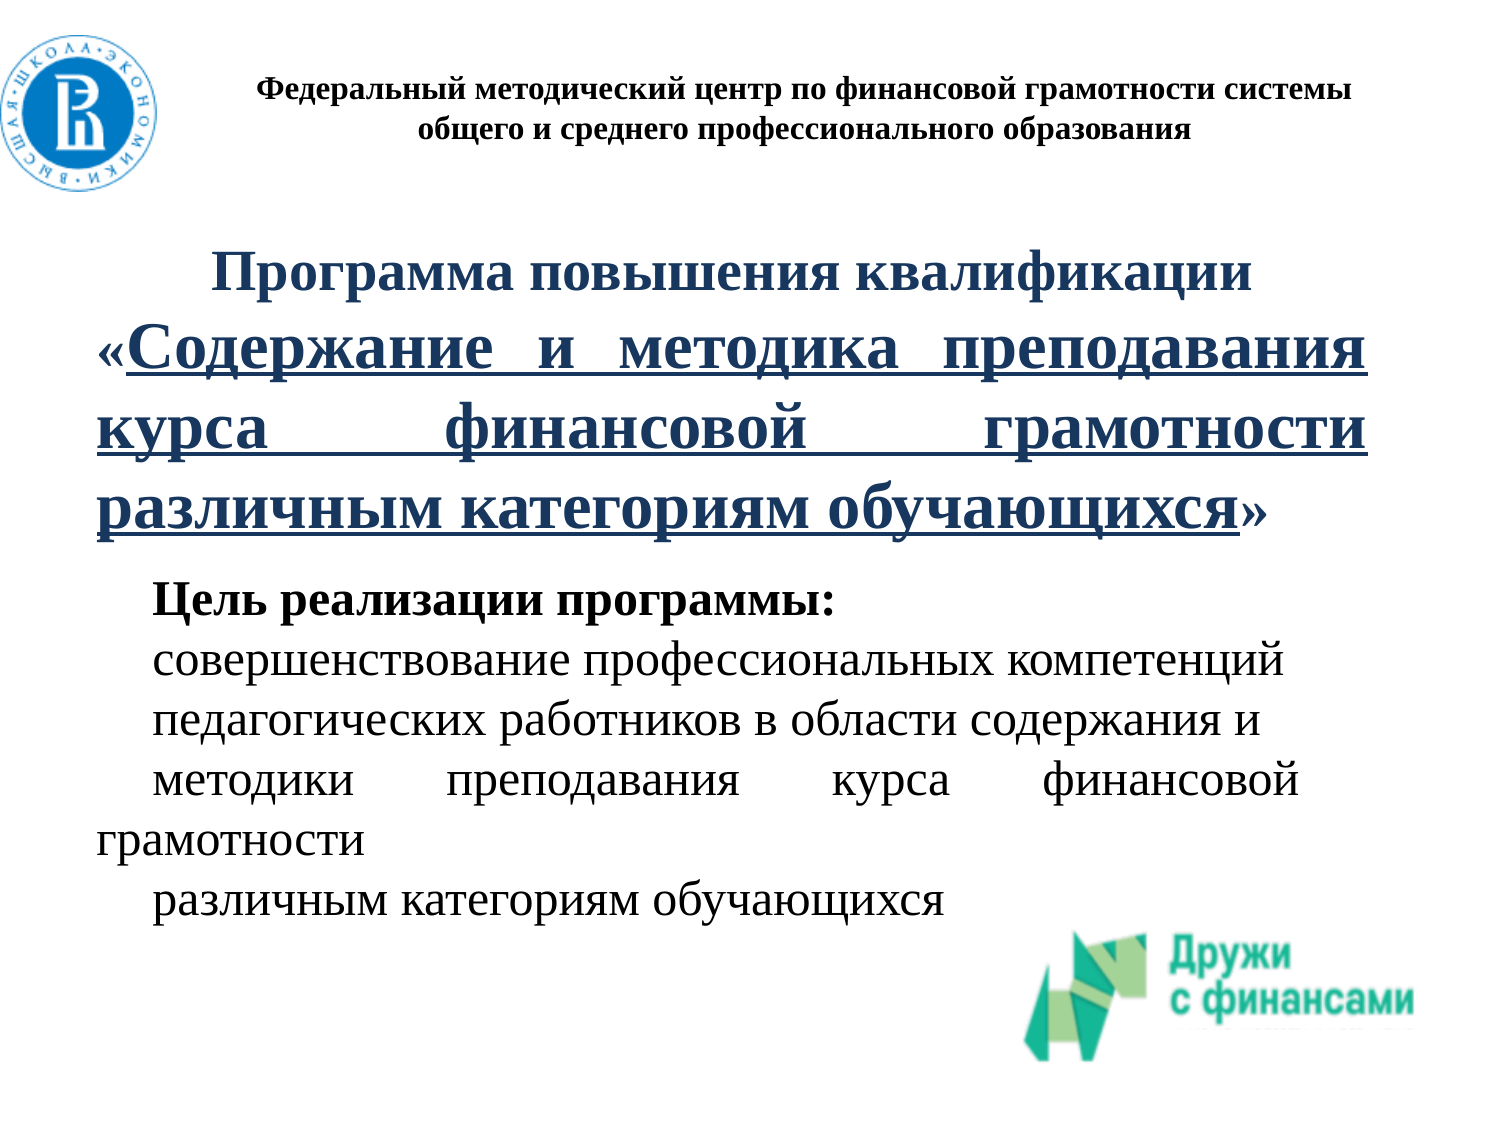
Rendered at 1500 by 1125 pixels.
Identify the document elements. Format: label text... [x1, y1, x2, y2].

picture [0, 34, 157, 192]
text_box Федеральный методический центр по финансовой грамотности системы общего и среднего профессионального образования [241, 59, 1378, 154]
text_box Программа повышения квалификации «Содержание и методика преподавания курса финансовой грамотности различным категориям обучающихся» [82, 224, 1383, 549]
text_box Цель реализации программы: совершенствование профессиональных компетенций педагогических работников в области содержания и методики преподавания курса финансовой грамотности различным категориям обучающихся [81, 587, 1315, 903]
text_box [1007, 925, 1454, 1095]
